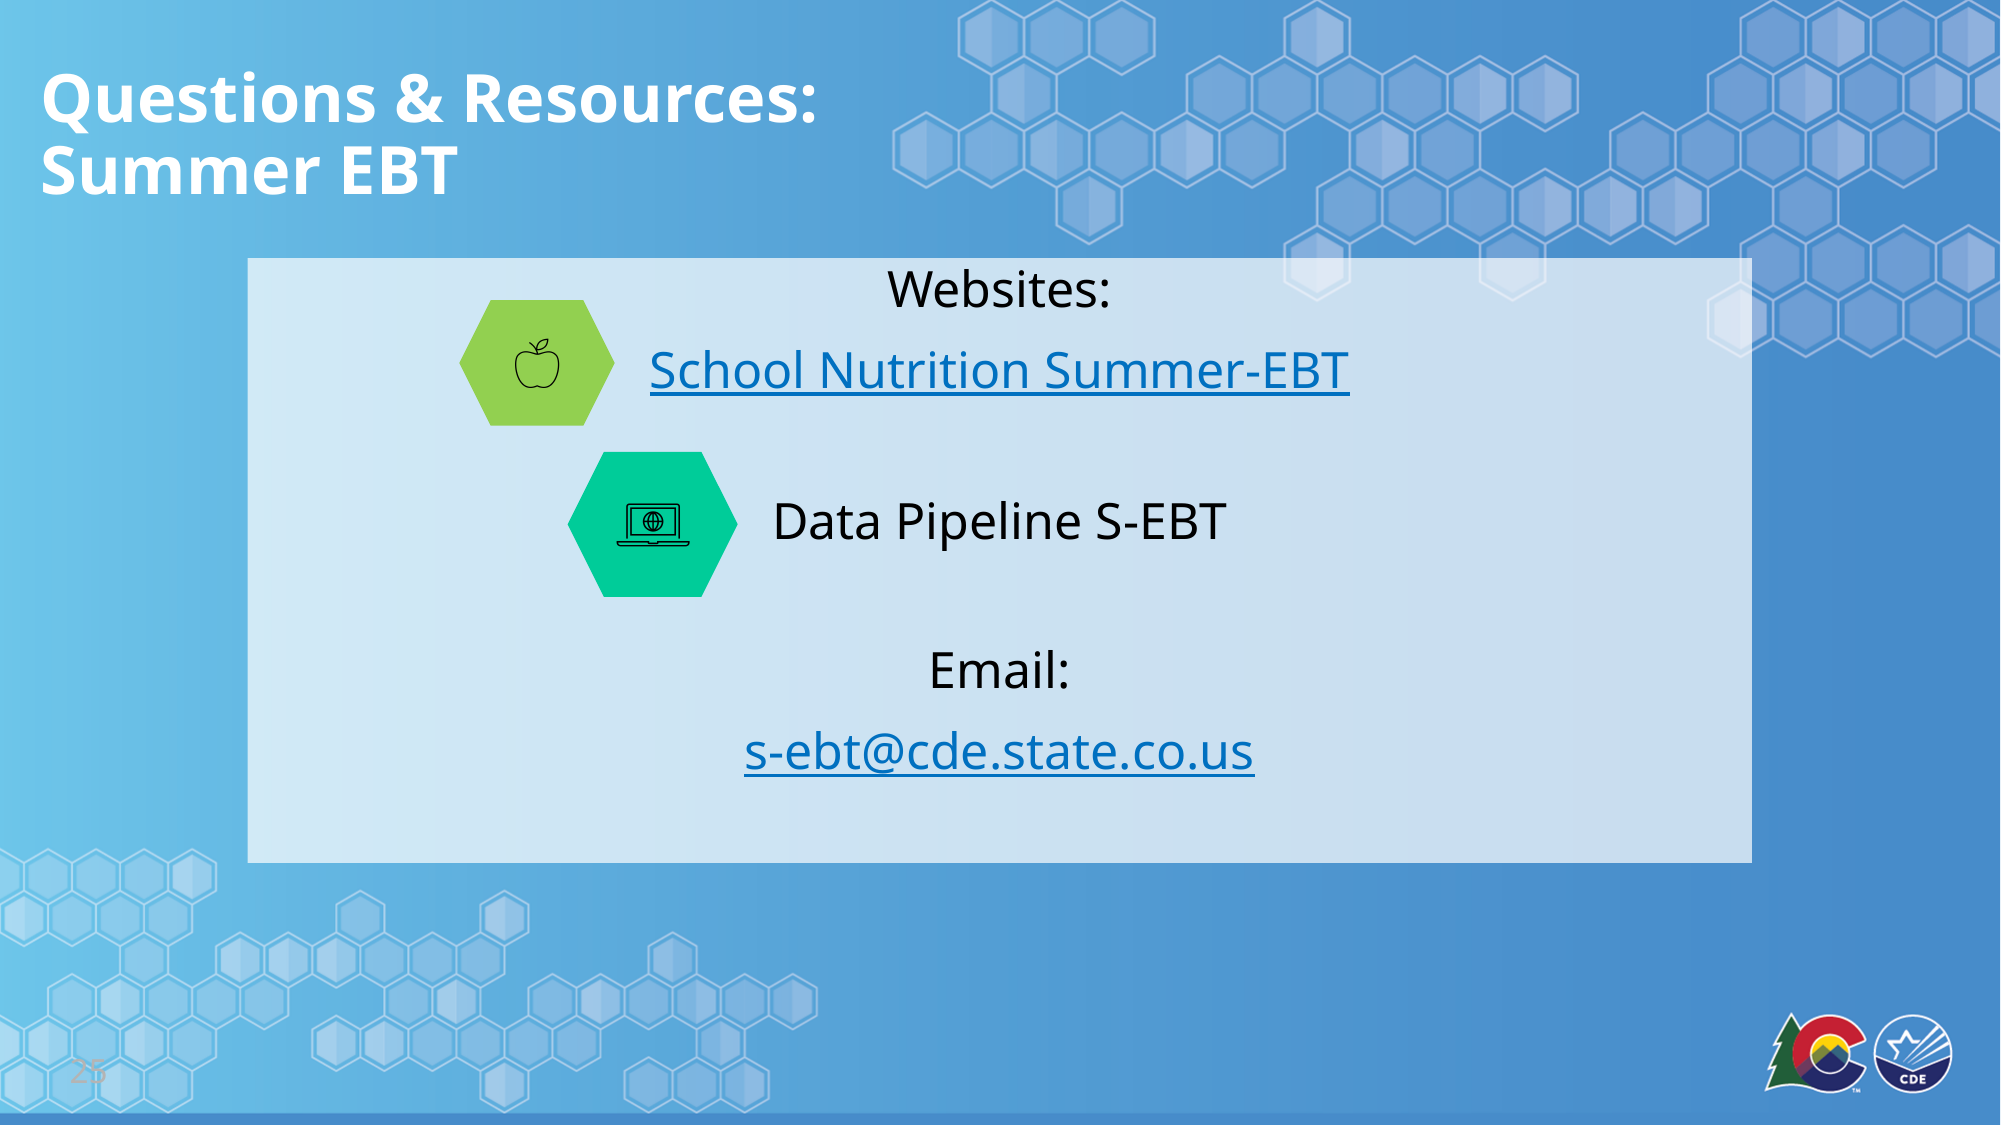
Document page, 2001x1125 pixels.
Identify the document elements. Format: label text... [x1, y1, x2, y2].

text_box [460, 301, 614, 425]
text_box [568, 452, 737, 596]
picture [0, 0, 2001, 1125]
slide_number 25 [54, 1042, 191, 1103]
list Websites: School Nutrition Summer-EBT Data Pipeline S-EBT Email: s-ebt@cde.state.co.us [247, 258, 1752, 863]
title Questions & Resources: Summer EBT [25, 38, 896, 236]
